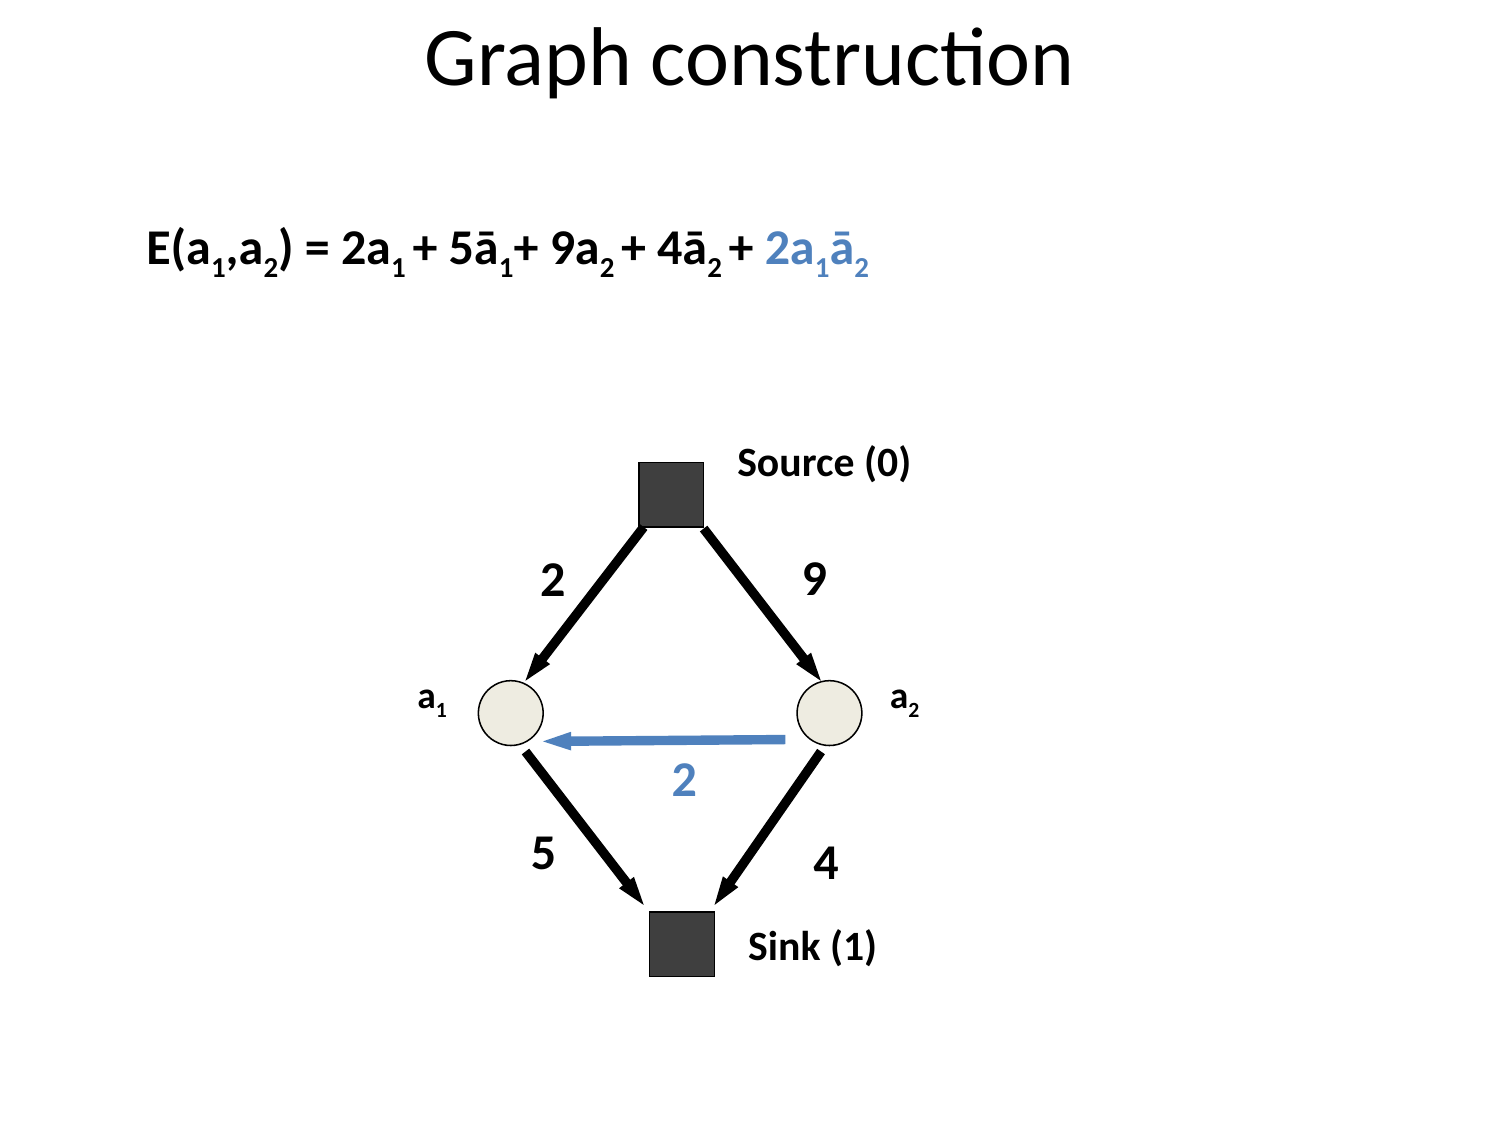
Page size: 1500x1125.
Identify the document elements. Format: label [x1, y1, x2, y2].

text_box [733, 911, 935, 976]
text_box [714, 751, 822, 905]
text_box [786, 538, 842, 614]
text_box [722, 427, 937, 493]
text_box [798, 822, 854, 897]
text_box [74, 1, 1425, 103]
text_box [131, 207, 885, 291]
text_box [171, 349, 862, 1000]
text_box [875, 663, 970, 730]
text_box [649, 911, 715, 977]
